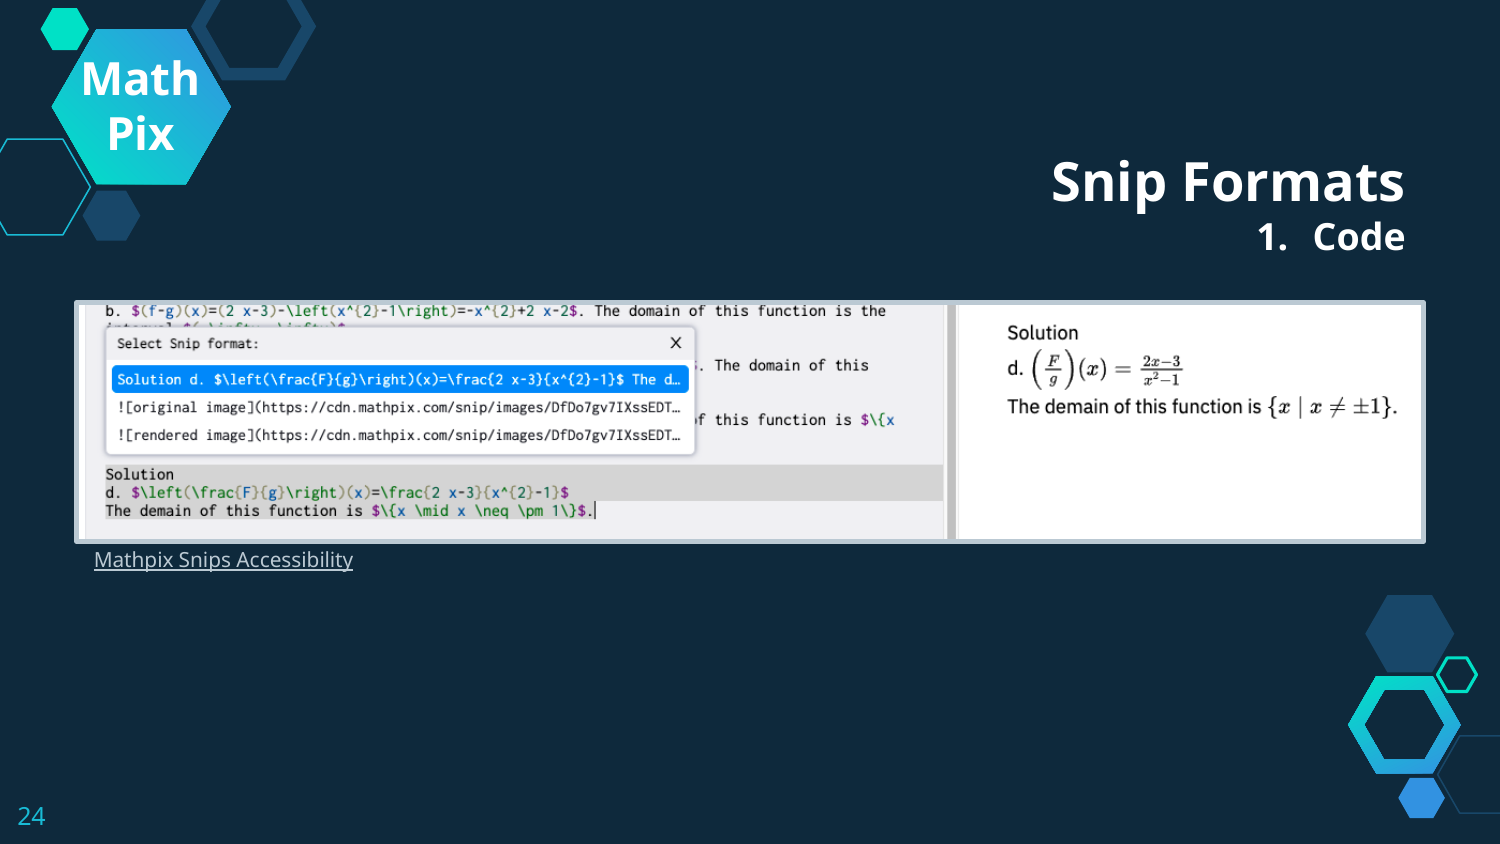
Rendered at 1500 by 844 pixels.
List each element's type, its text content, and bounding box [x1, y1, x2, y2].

picture [78, 304, 1422, 540]
text_box Snip Formats Code [867, 132, 1421, 303]
text_box Mathpix Snips Accessibility [78, 548, 515, 583]
slide_number 24 [2, 785, 93, 844]
text_box MathPix [52, 26, 229, 183]
